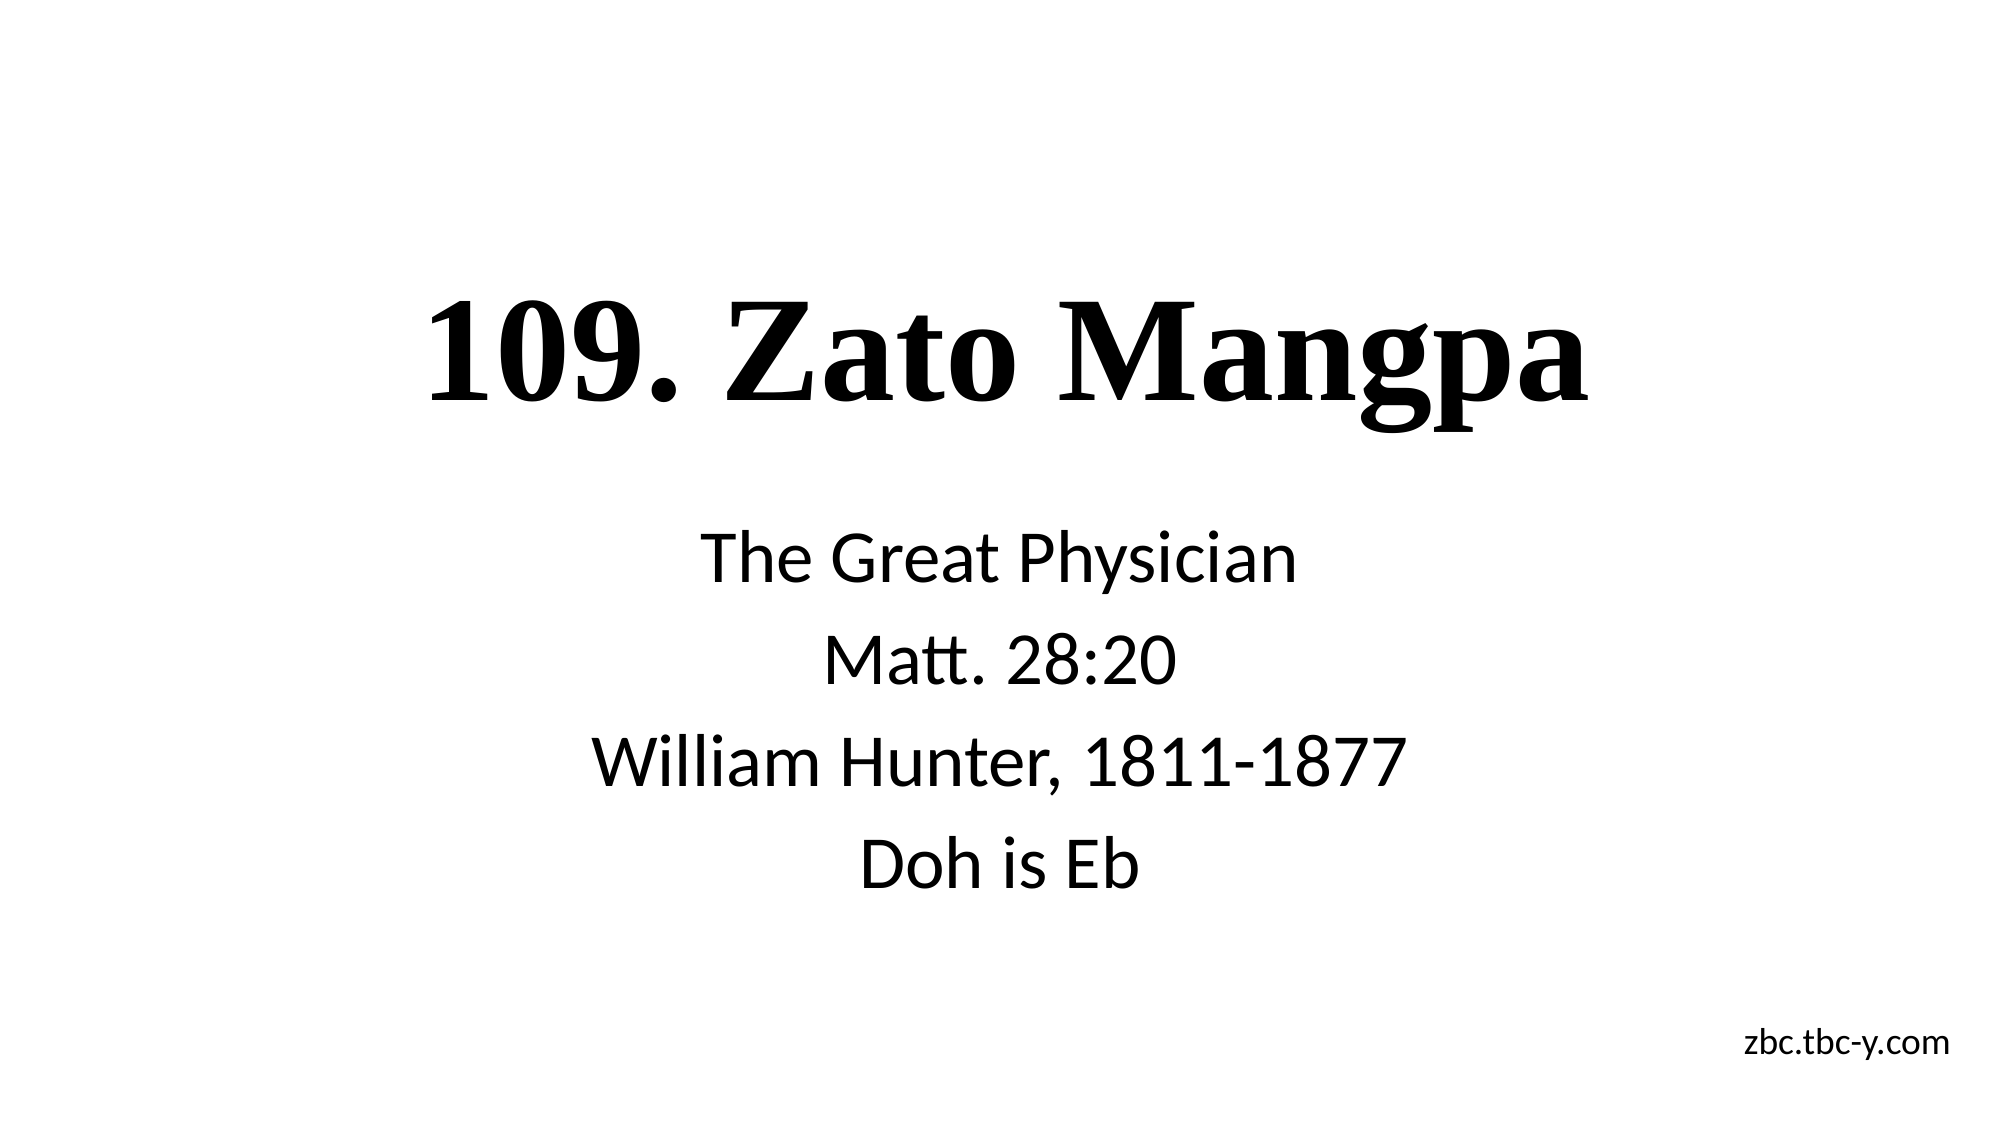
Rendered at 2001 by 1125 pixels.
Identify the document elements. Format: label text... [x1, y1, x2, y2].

title 109. Zato Mangpa [107, 235, 1904, 621]
text_box zbc.tbc-y.com [1728, 1009, 2000, 1070]
subtitle The Great Physician Matt. 28:20 William Hunter, 1811-1877 Doh is Eb [249, 510, 1750, 1008]
